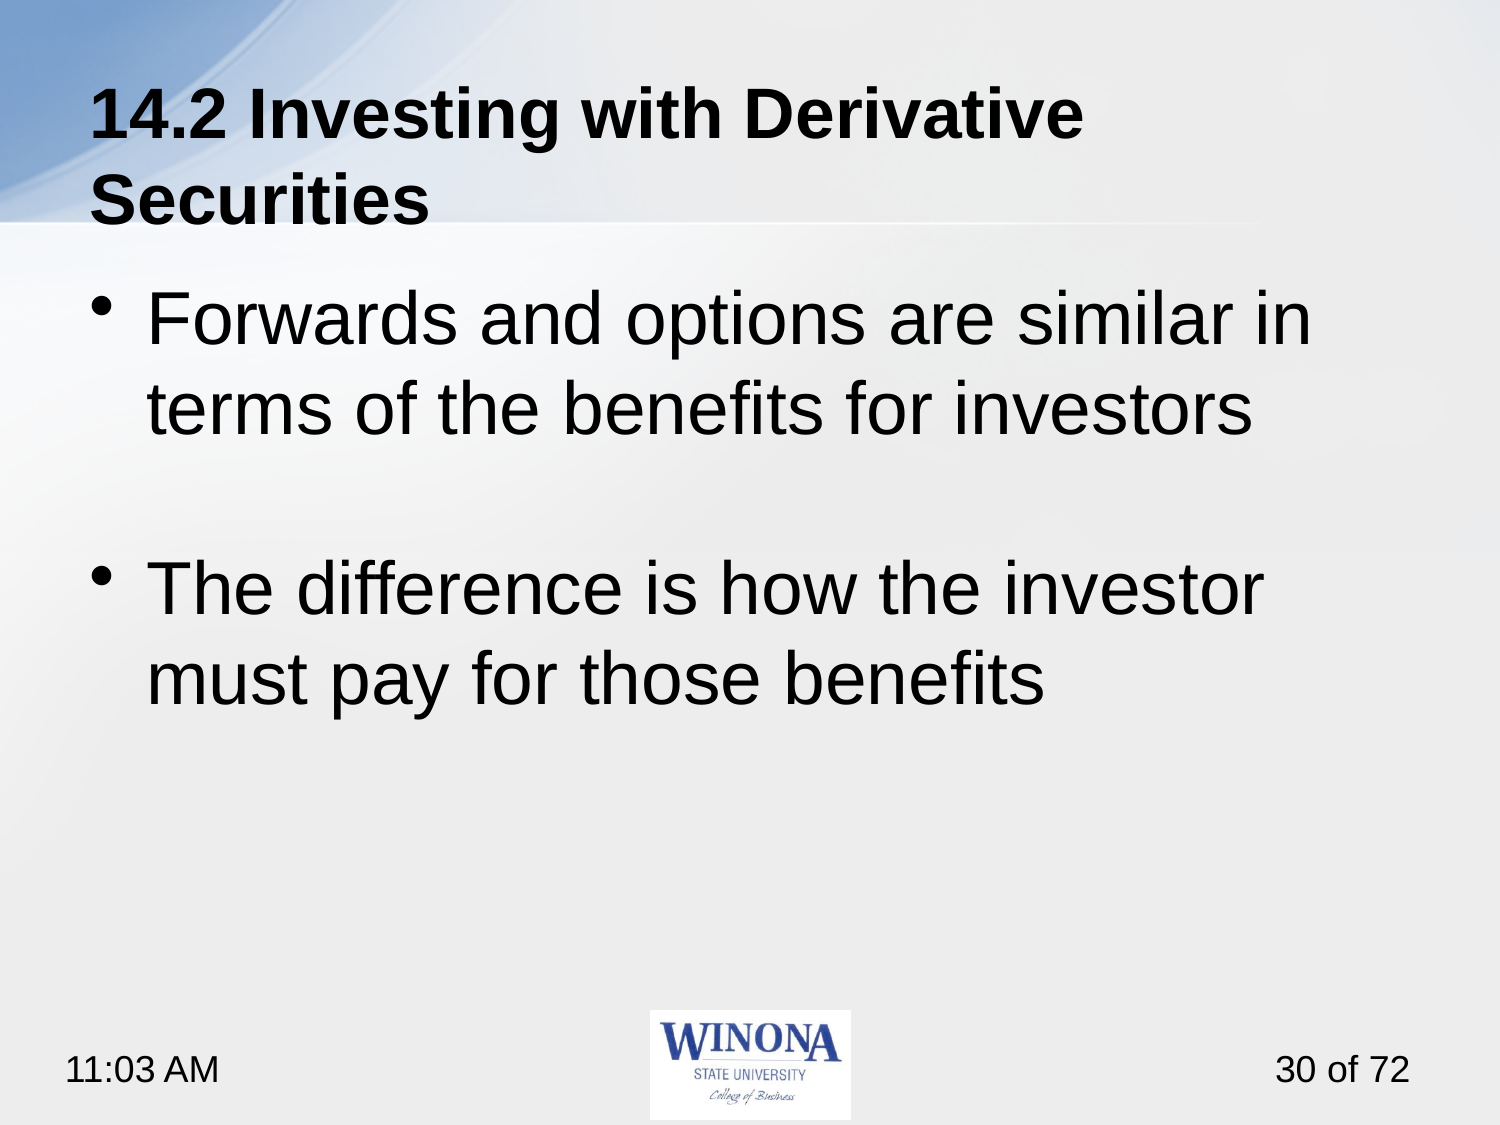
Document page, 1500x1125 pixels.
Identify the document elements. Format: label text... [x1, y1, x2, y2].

title 14.2 Investing with Derivative Securities [75, 58, 1425, 247]
picture [0, 0, 1500, 1125]
list Forwards and options are similar in terms of the benefits for investors The difference is how the investor must pay for those benefits [75, 262, 1426, 1005]
